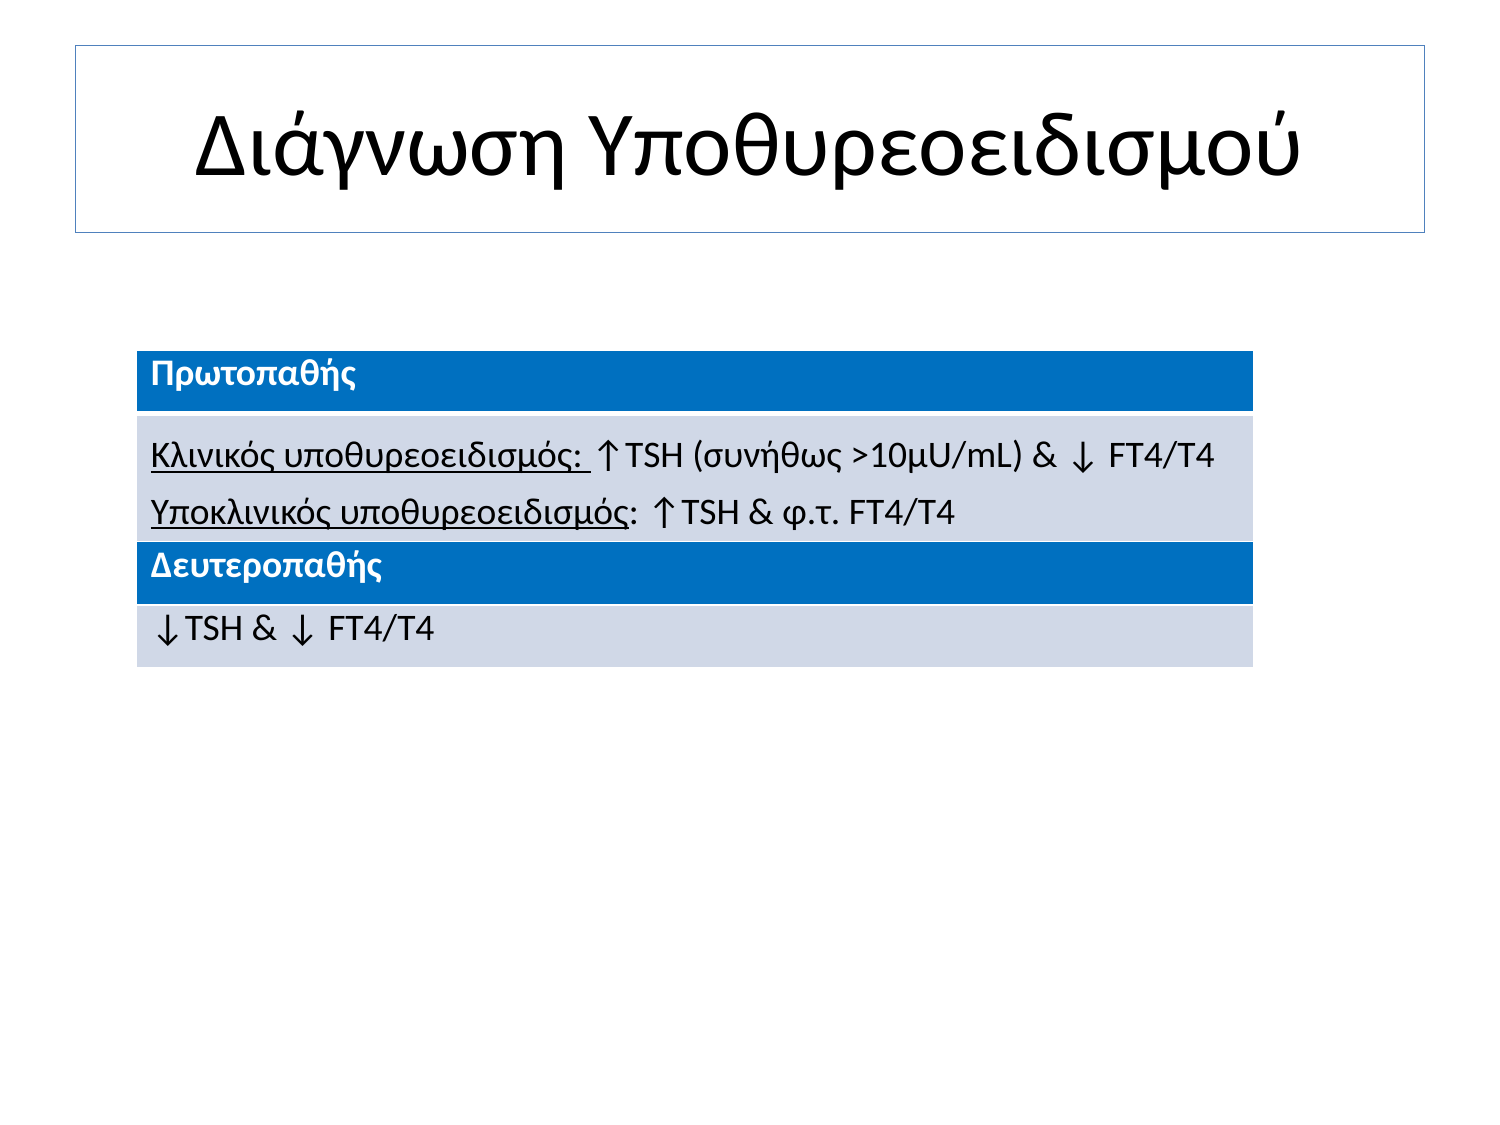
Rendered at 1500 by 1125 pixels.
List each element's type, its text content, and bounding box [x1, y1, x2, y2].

table_cell ↓TSH & ↓ FT4/T4 [137, 606, 1253, 667]
title Διάγνωση Υποθυρεοειδισμού [75, 45, 1425, 233]
table_header Πρωτοπαθής [137, 351, 1253, 411]
table_cell Δευτεροπαθής [137, 542, 1253, 604]
table_cell Κλινικός υποθυρεοειδισμός: ↑TSH (συνήθως >10μU/mL) & ↓ FT4/T4 Υποκλινικός υποθυρεοειδισμός: ↑TSH & φ.τ. FT4/T4 [137, 416, 1253, 541]
